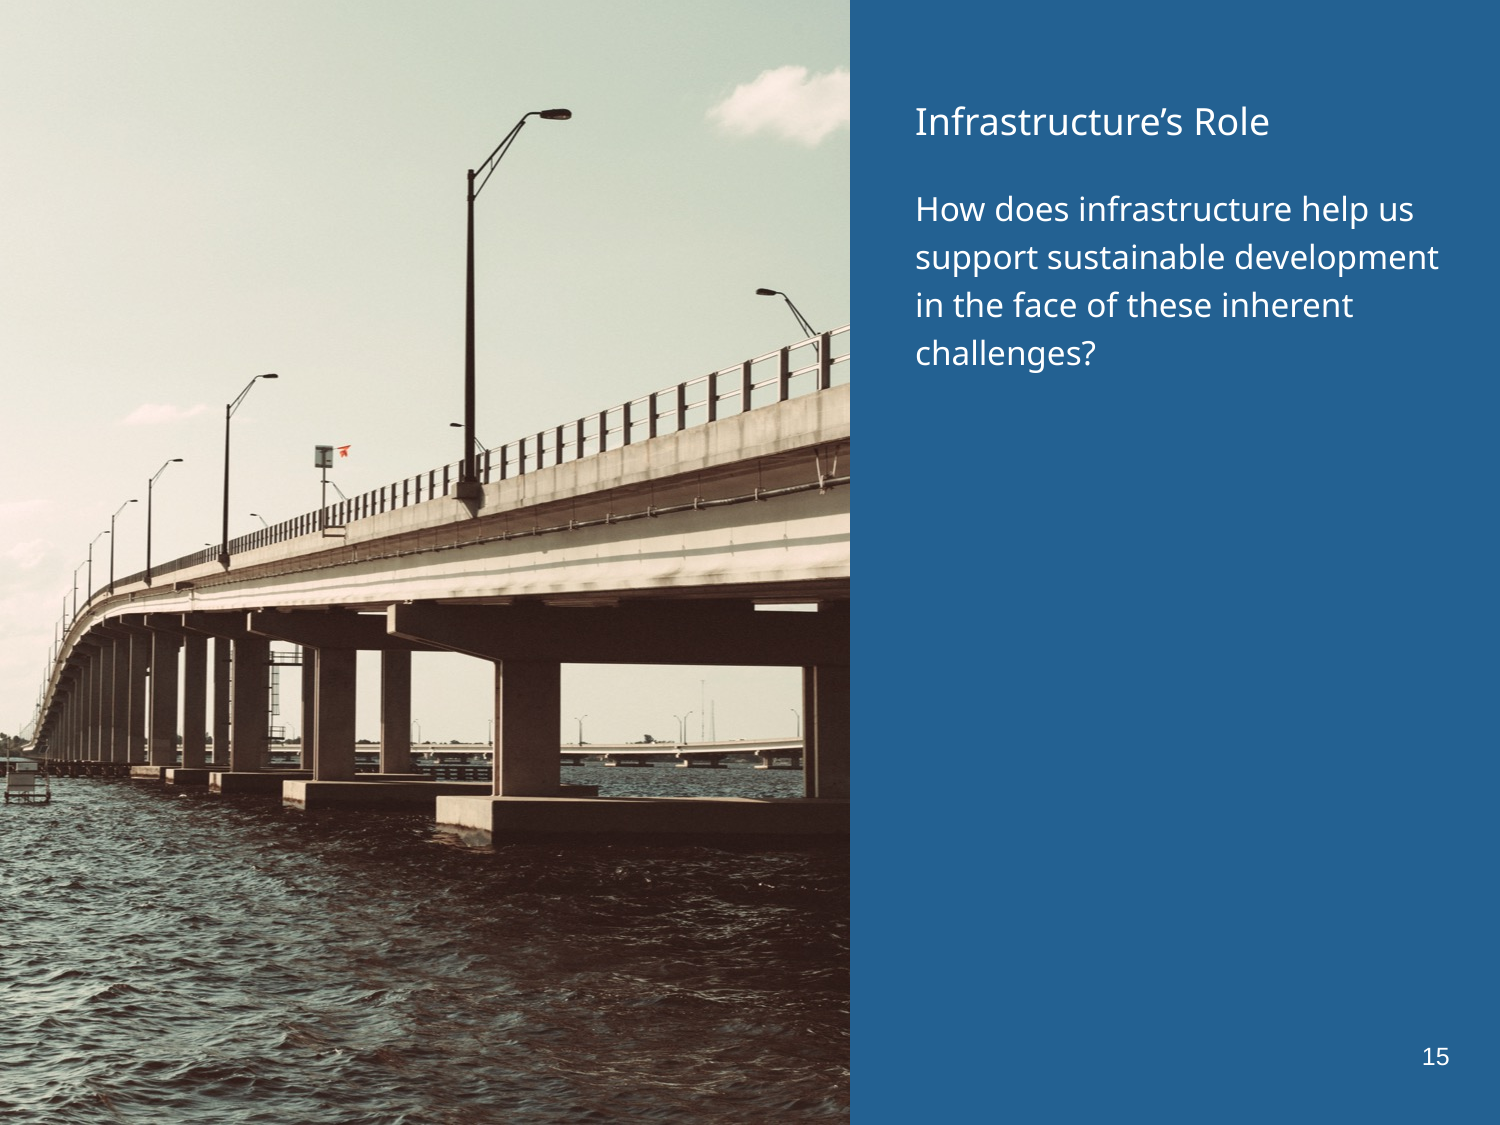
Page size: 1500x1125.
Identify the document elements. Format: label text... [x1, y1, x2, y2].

slide_number 15 [1292, 1025, 1465, 1086]
picture [0, 0, 850, 1125]
list Infrastructure’s Role How does infrastructure help us support sustainable development in the face of these inherent challenges? [905, 89, 1448, 935]
